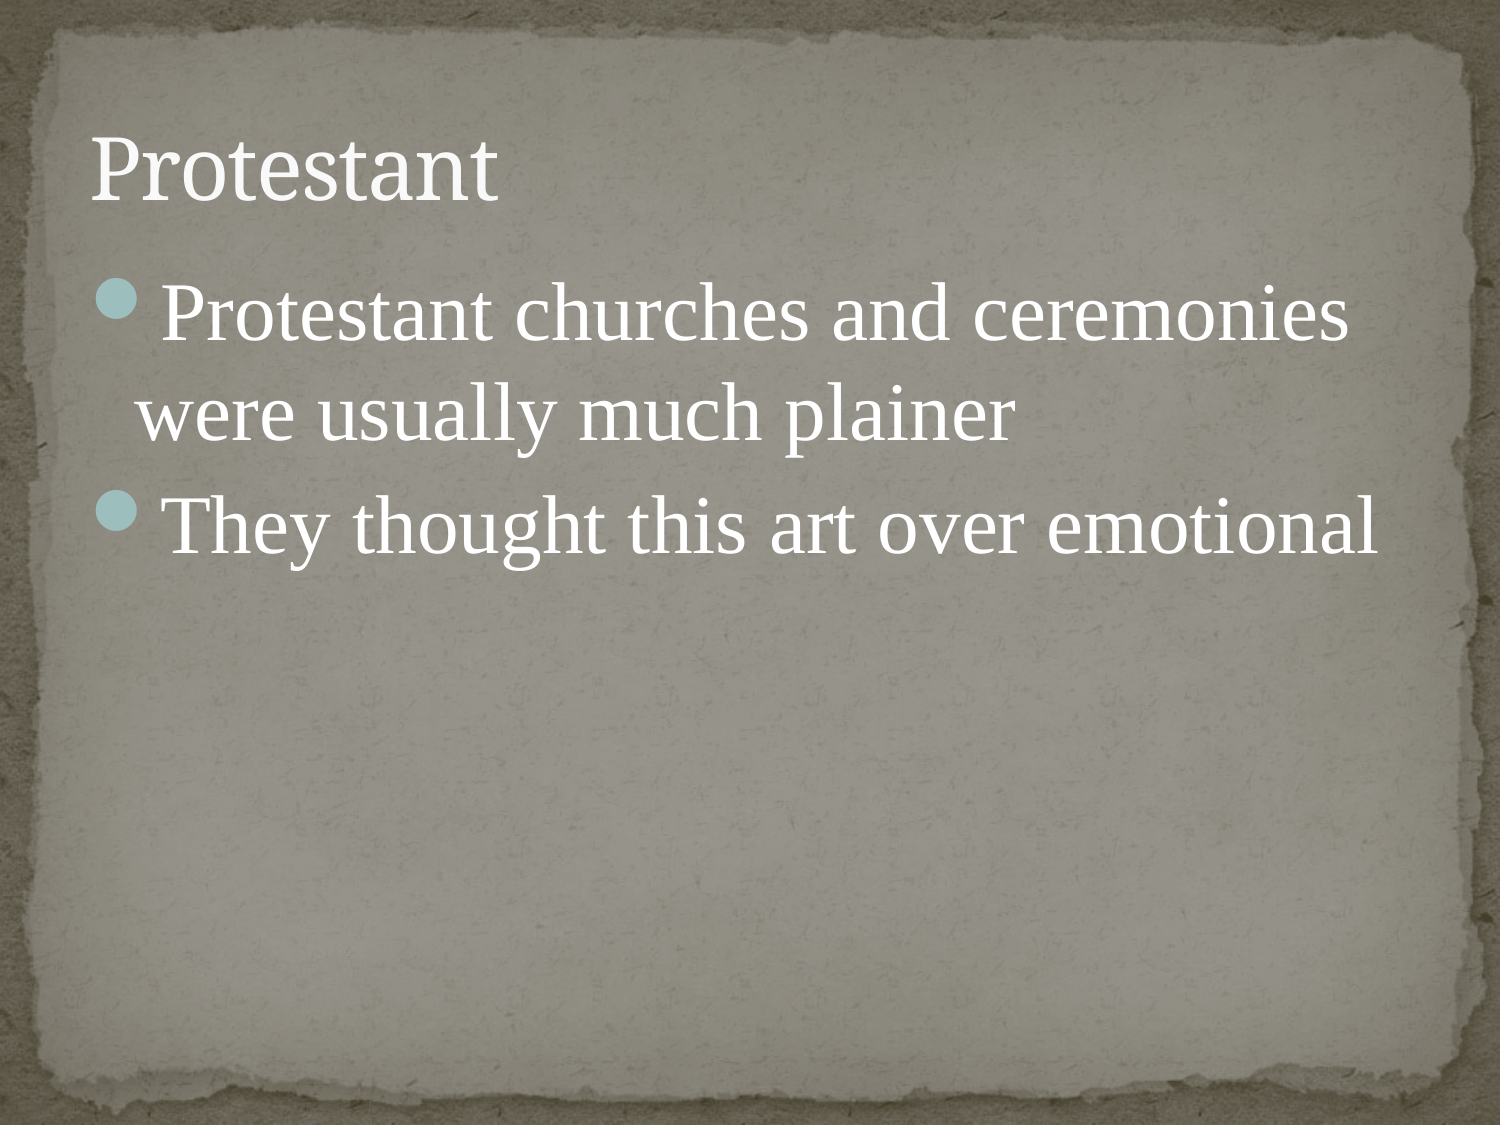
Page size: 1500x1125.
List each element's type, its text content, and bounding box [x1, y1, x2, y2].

title Protestant [74, 24, 1425, 225]
list Protestant churches and ceremonies were usually much plainer They thought this art over emotional [75, 249, 1425, 1000]
